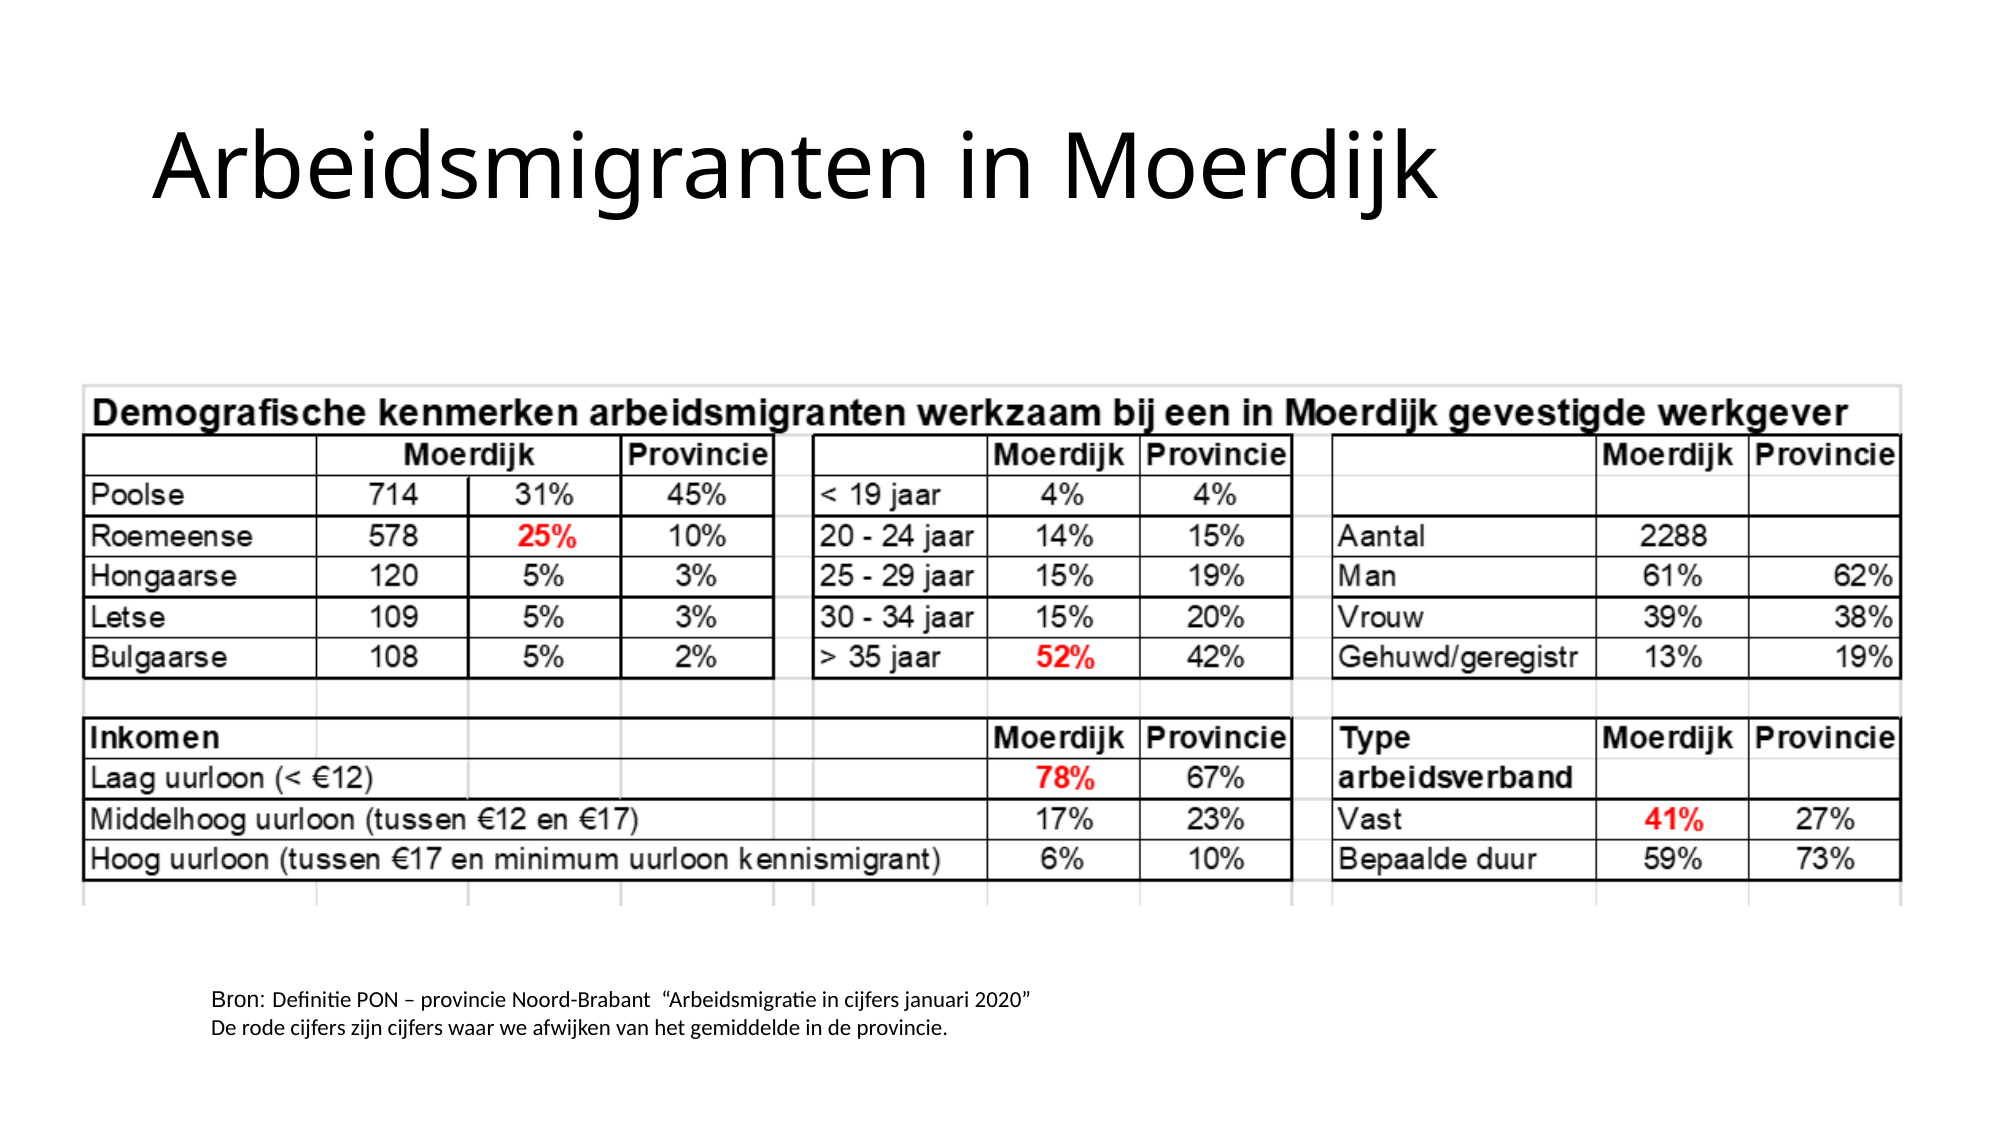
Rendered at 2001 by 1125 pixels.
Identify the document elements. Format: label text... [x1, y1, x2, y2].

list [68, 370, 1920, 906]
title Arbeidsmigranten in Moerdijk [137, 59, 1863, 278]
text_box Bron: Definitie PON – provincie Noord-Brabant “Arbeidsmigratie in cijfers januari 2020” De rode cijfers zijn cijfers waar we afwijken van het gemiddelde in de provincie. [196, 977, 1579, 1048]
